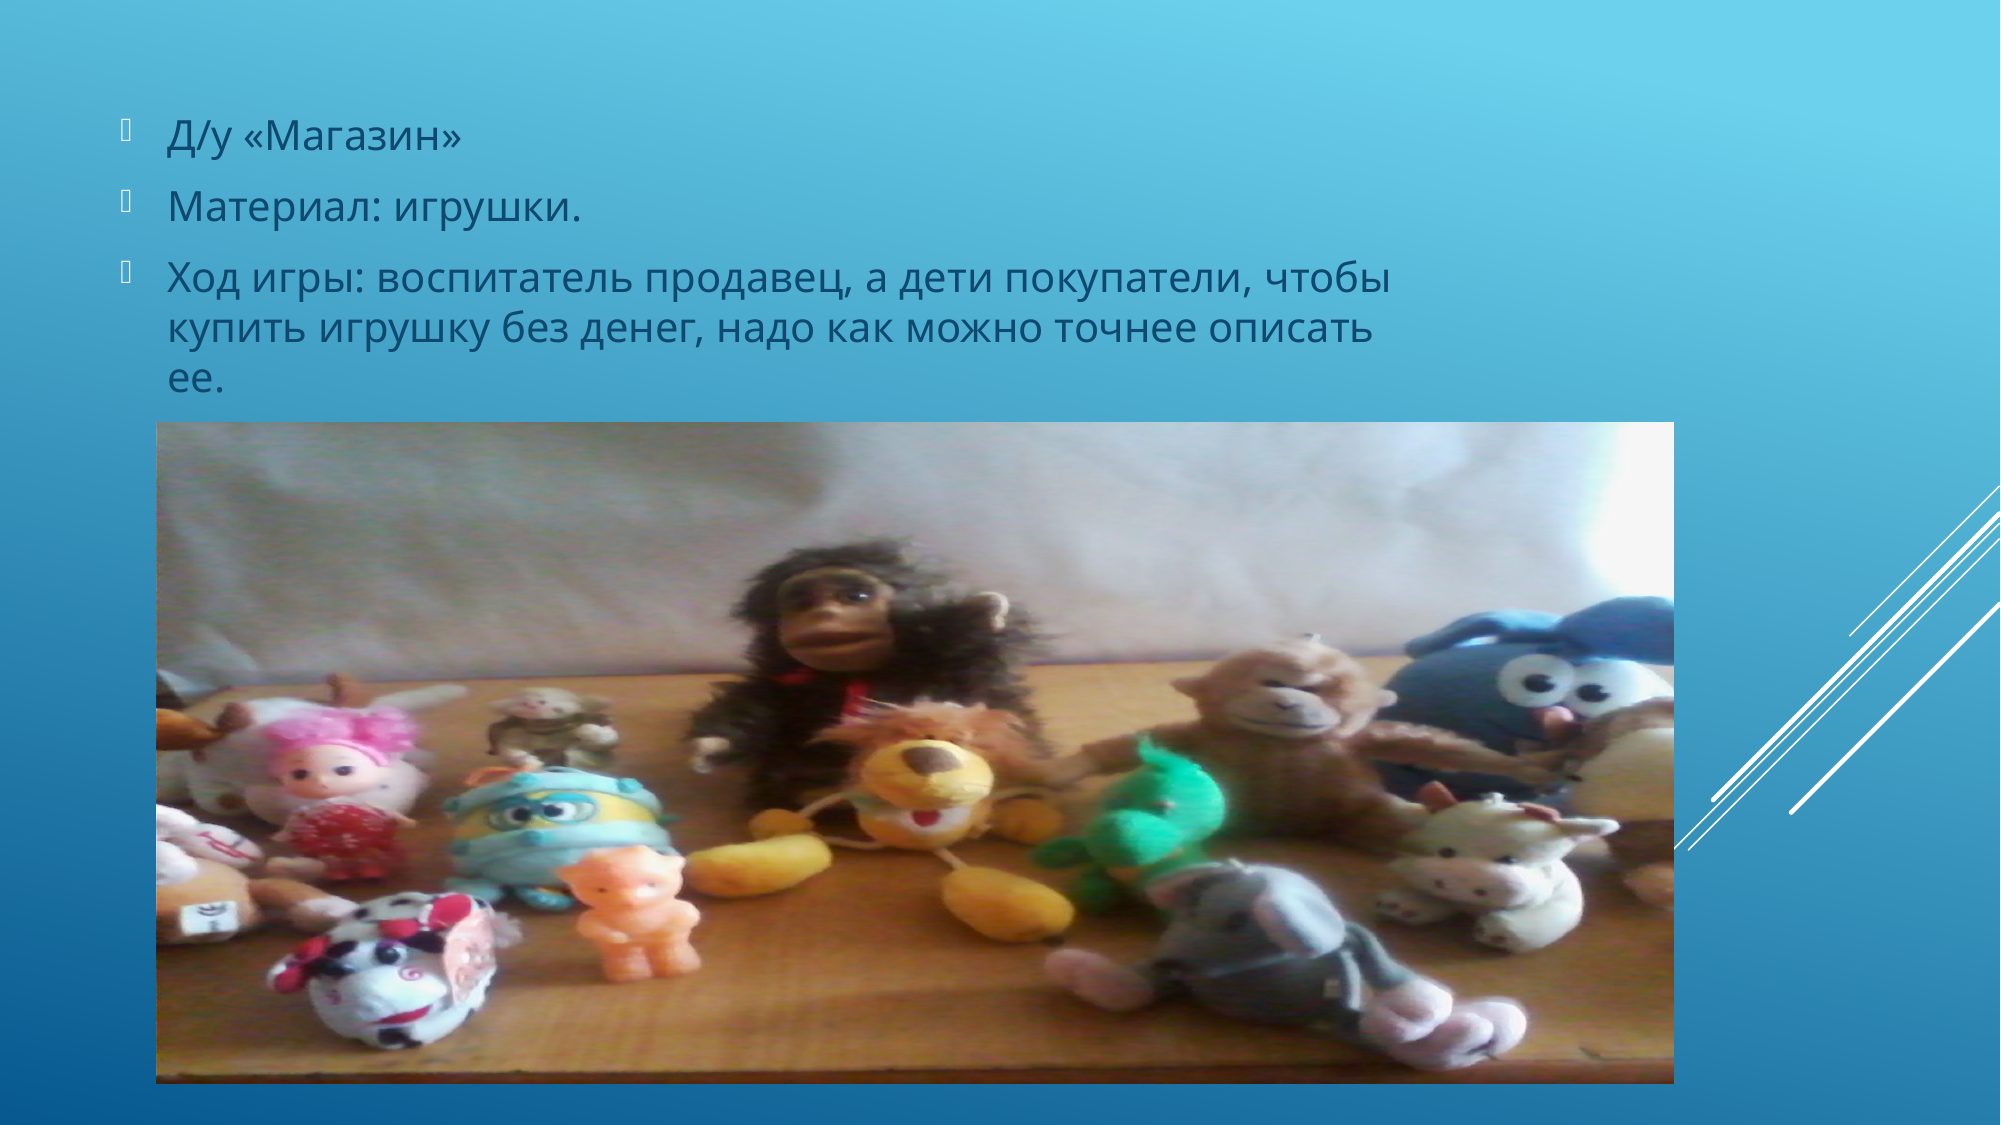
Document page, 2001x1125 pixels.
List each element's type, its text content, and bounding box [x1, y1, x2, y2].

list Д/у «Магазин» Материал: игрушки. Ход игры: воспитатель продавец, а дети покупатели, чтобы купить игрушку без денег, надо как можно точнее описать ее. [105, 0, 1423, 640]
picture [155, 422, 1674, 1085]
